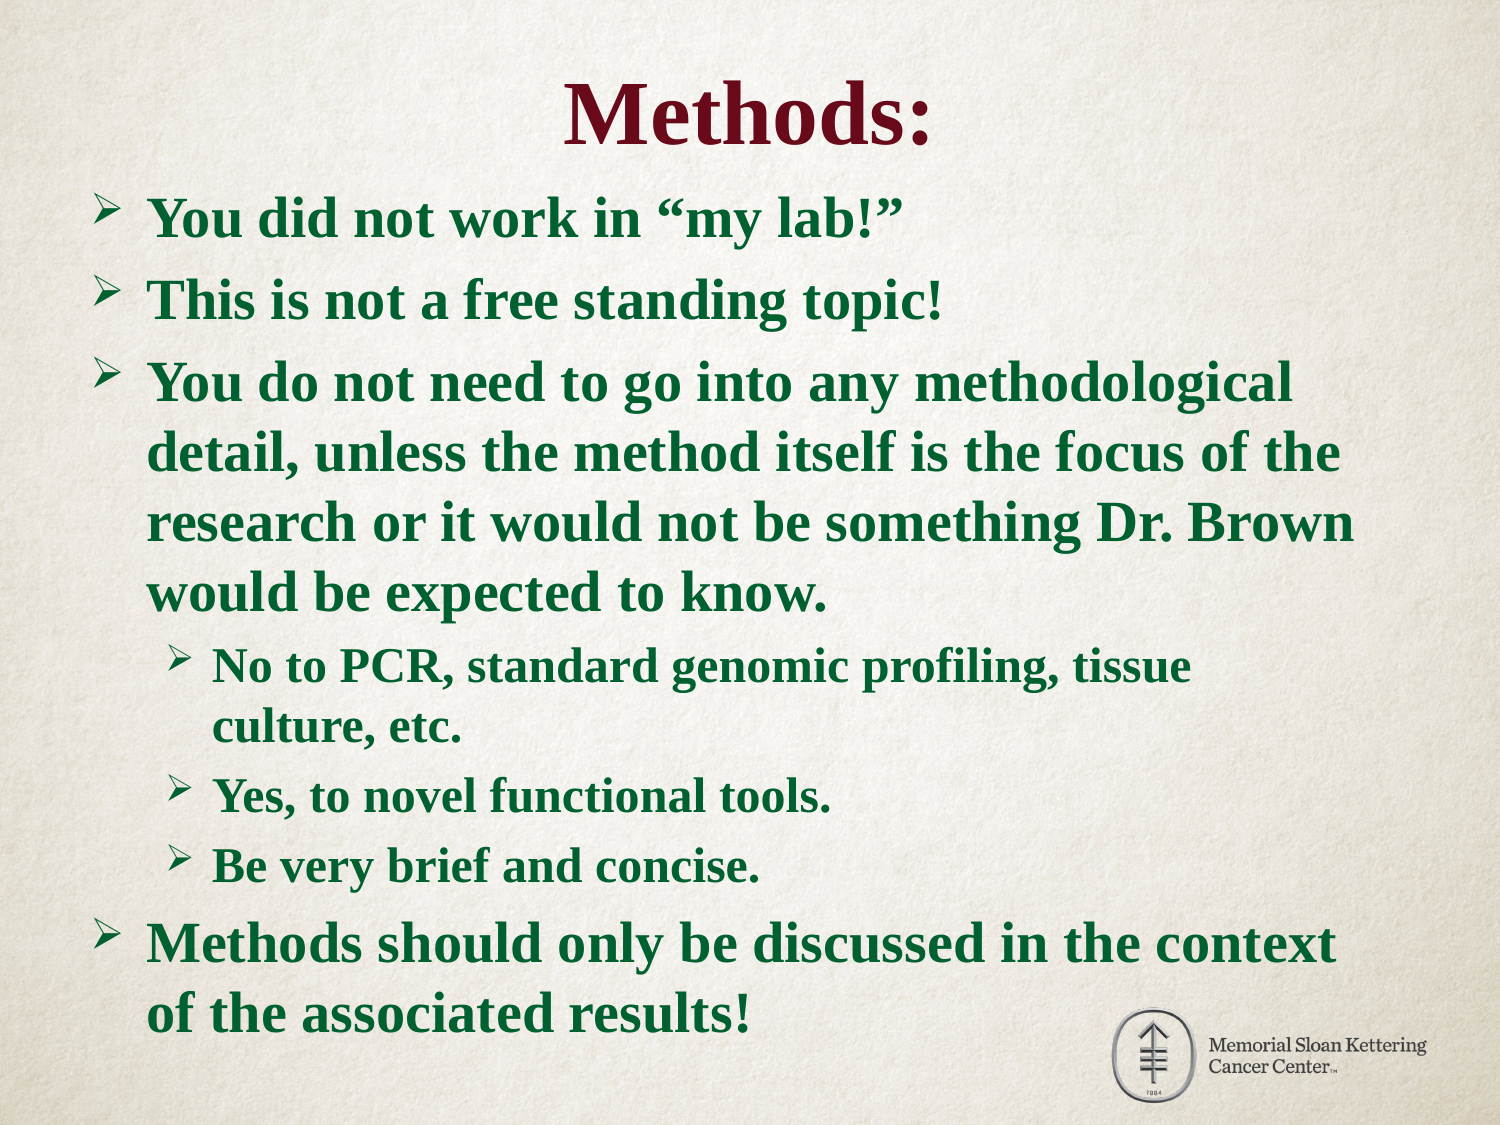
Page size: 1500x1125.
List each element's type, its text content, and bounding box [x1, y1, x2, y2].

list You did not work in “my lab!” This is not a free standing topic! You do not need to go into any methodological detail, unless the method itself is the focus of the research or it would not be something Dr. Brown would be expected to know. No to PCR, standard genomic profiling, tissue culture, etc. Yes, to novel functional tools. Be very brief and concise. Methods should only be discussed in the context of the associated results! [75, 172, 1384, 1085]
title Methods: [75, 45, 1425, 171]
picture [0, 0, 1500, 1125]
